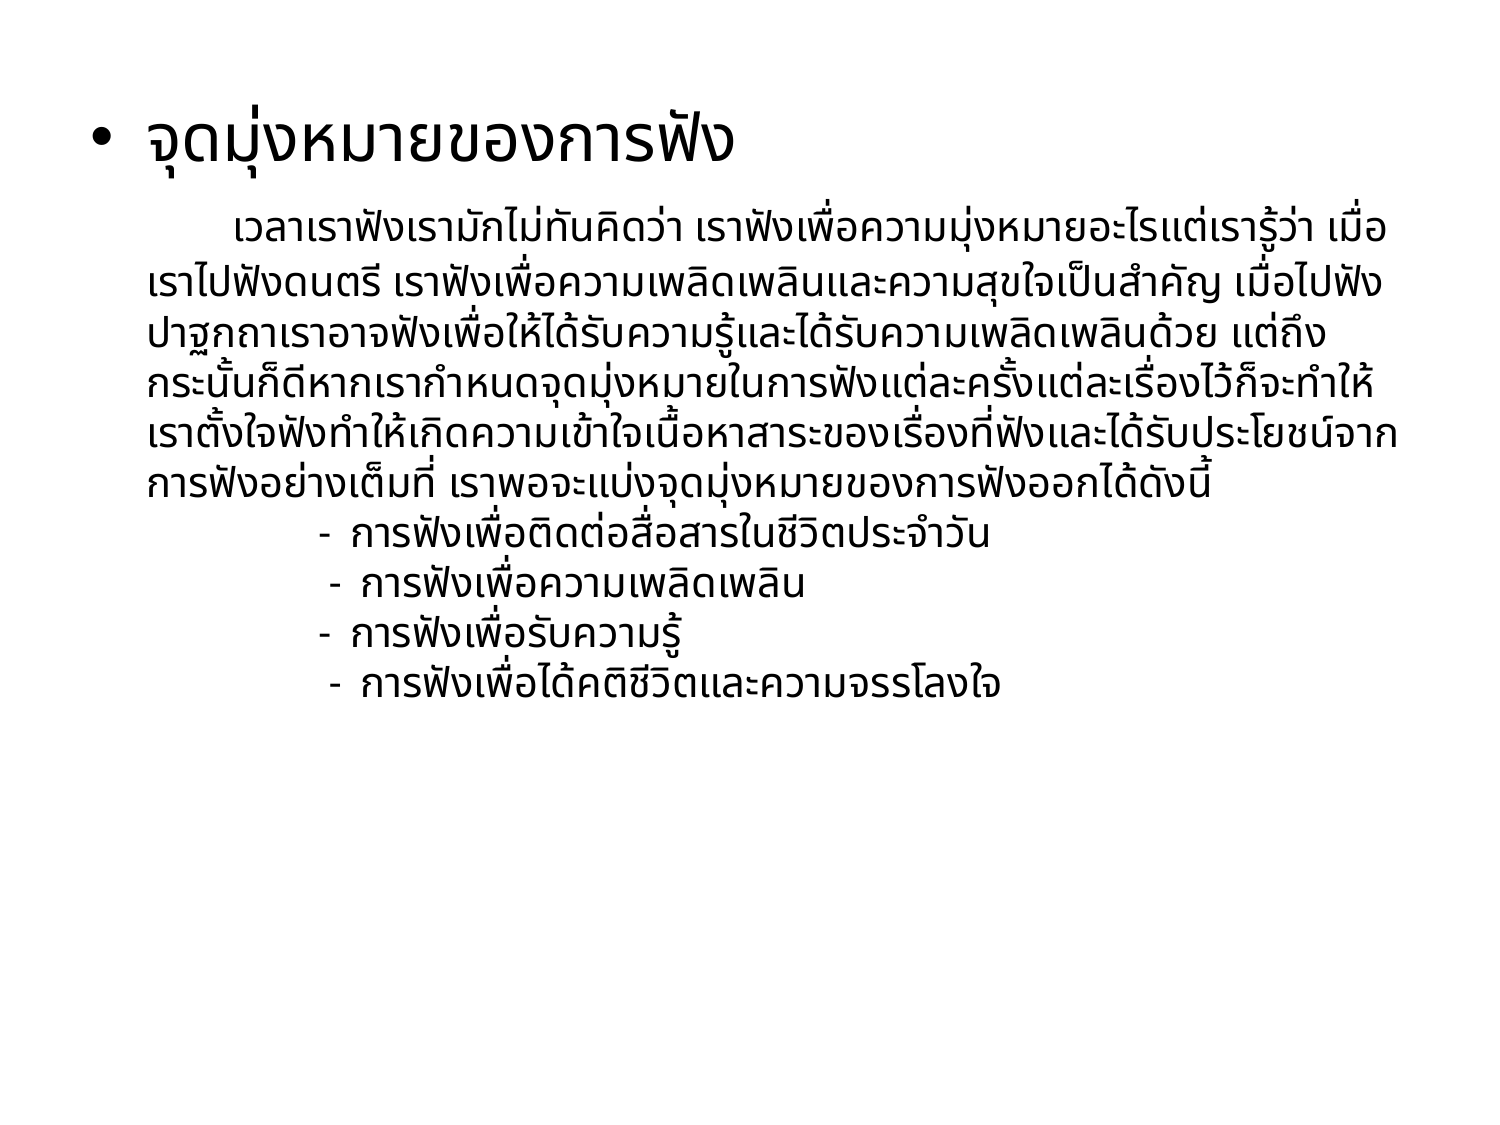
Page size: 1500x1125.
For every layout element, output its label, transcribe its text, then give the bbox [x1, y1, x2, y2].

list จุดมุ่งหมายของการฟัง เวลาเราฟังเรามักไม่ทันคิดว่า เราฟังเพื่อความมุ่งหมายอะไรแต่เรารู้ว่า เมื่อเราไปฟังดนตรี เราฟังเพื่อความเพลิดเพลินและความสุขใจเป็นสำคัญ เมื่อไปฟังปาฐกถาเราอาจฟังเพื่อให้ได้รับความรู้และได้รับความเพลิดเพลินด้วย แต่ถึงกระนั้นก็ดีหากเรากำหนดจุดมุ่งหมายในการฟังแต่ละครั้งแต่ละเรื่องไว้ก็จะทำให้เราตั้งใจฟังทำให้เกิดความเข้าใจเนื้อหาสาระของเรื่องที่ฟังและได้รับประโยชน์จากการฟังอย่างเต็มที่ เราพอจะแบ่งจุดมุ่งหมายของการฟังออกได้ดังนี้ - การฟังเพื่อติดต่อสื่อสารในชีวิตประจำวัน - การฟังเพื่อความเพลิดเพลิน - การฟังเพื่อรับความรู้ - การฟังเพื่อได้คติชีวิตและความจรรโลงใจ [75, 87, 1425, 1005]
